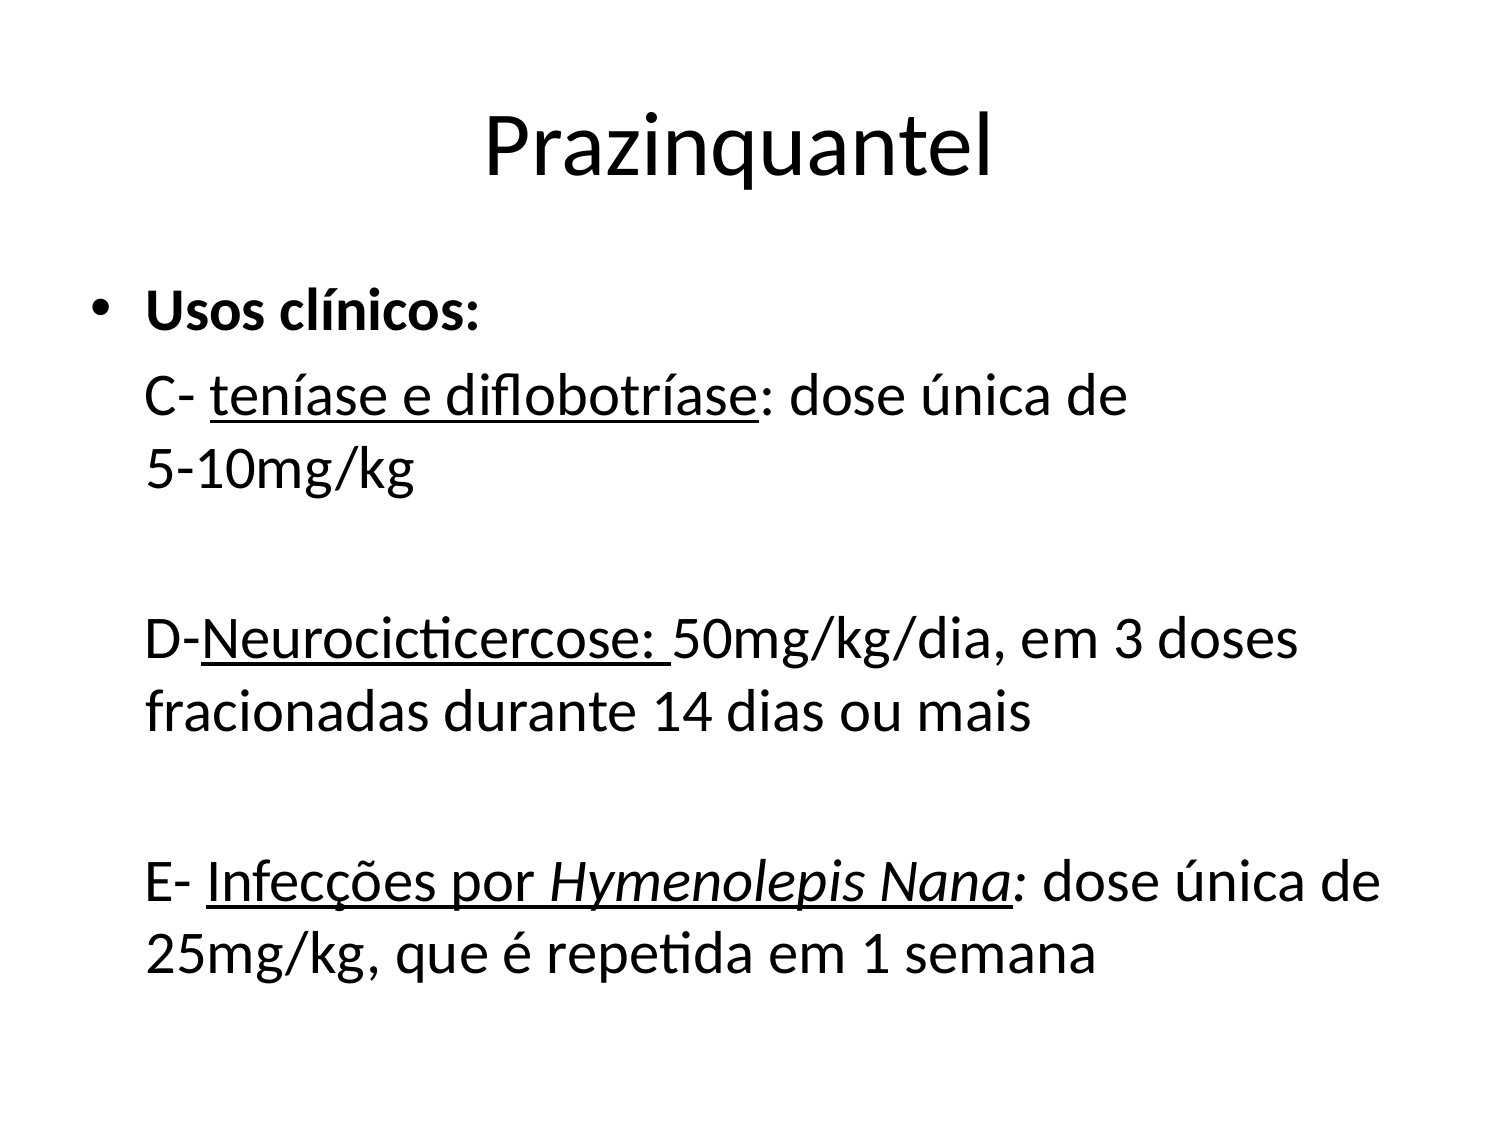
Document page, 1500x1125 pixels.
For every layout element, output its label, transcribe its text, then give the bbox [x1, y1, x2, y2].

list Usos clínicos: C- teníase e diflobotríase: dose única de 5-10mg/kg D-Neurocicticercose: 50mg/kg/dia, em 3 doses fracionadas durante 14 dias ou mais E- Infecções por Hymenolepis Nana: dose única de 25mg/kg, que é repetida em 1 semana [75, 262, 1425, 1005]
title Prazinquantel [75, 45, 1425, 233]
